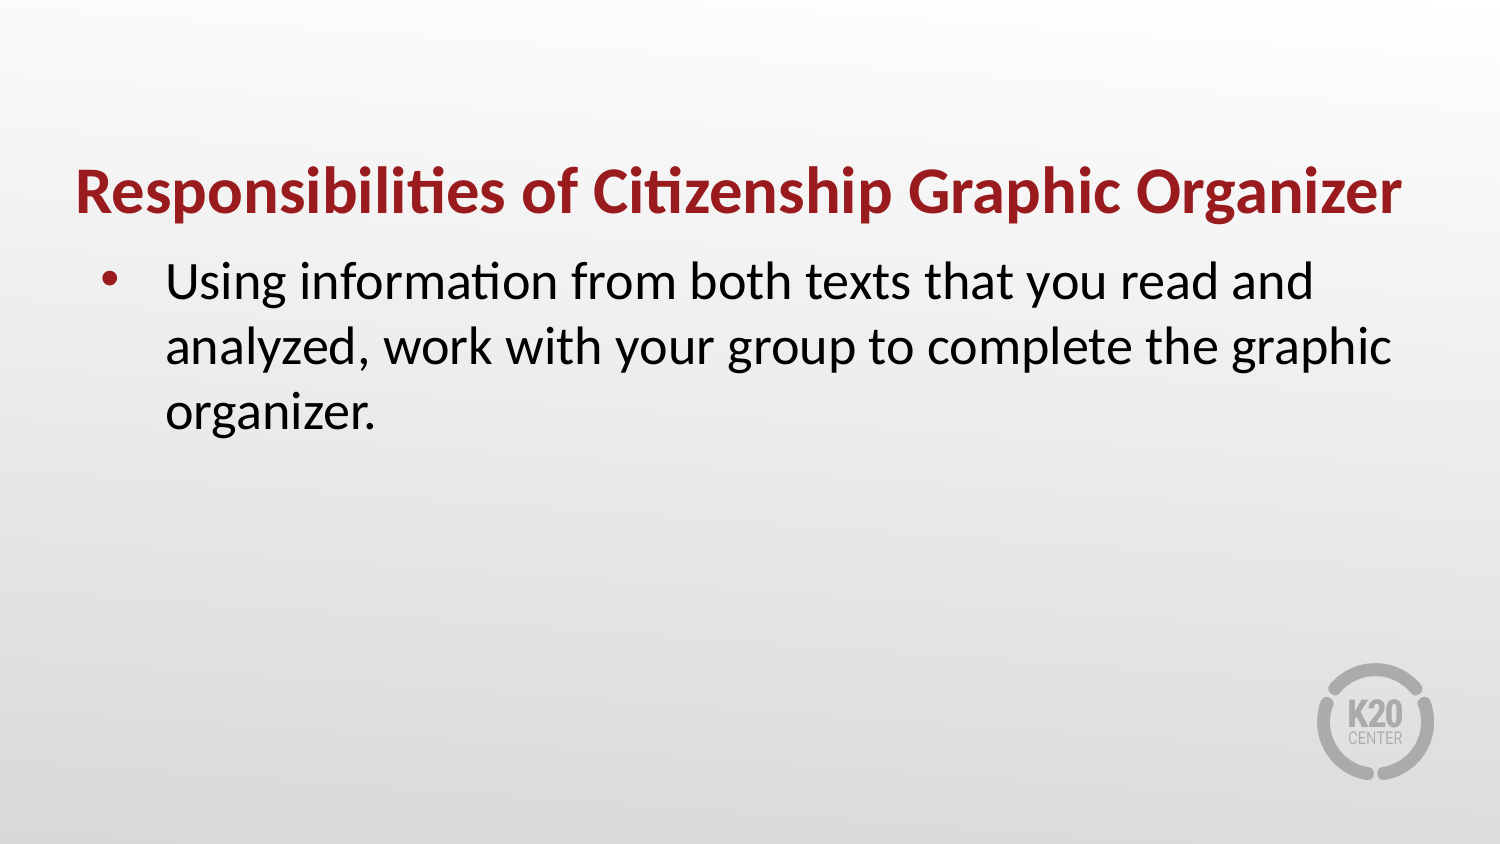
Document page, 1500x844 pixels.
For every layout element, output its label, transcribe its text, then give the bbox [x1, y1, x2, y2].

title Responsibilities of Citizenship Graphic Organizer [75, 86, 1425, 228]
list Using information from both texts that you read and analyzed, work with your group to complete the graphic organizer. [75, 238, 1425, 779]
picture [1300, 646, 1451, 797]
